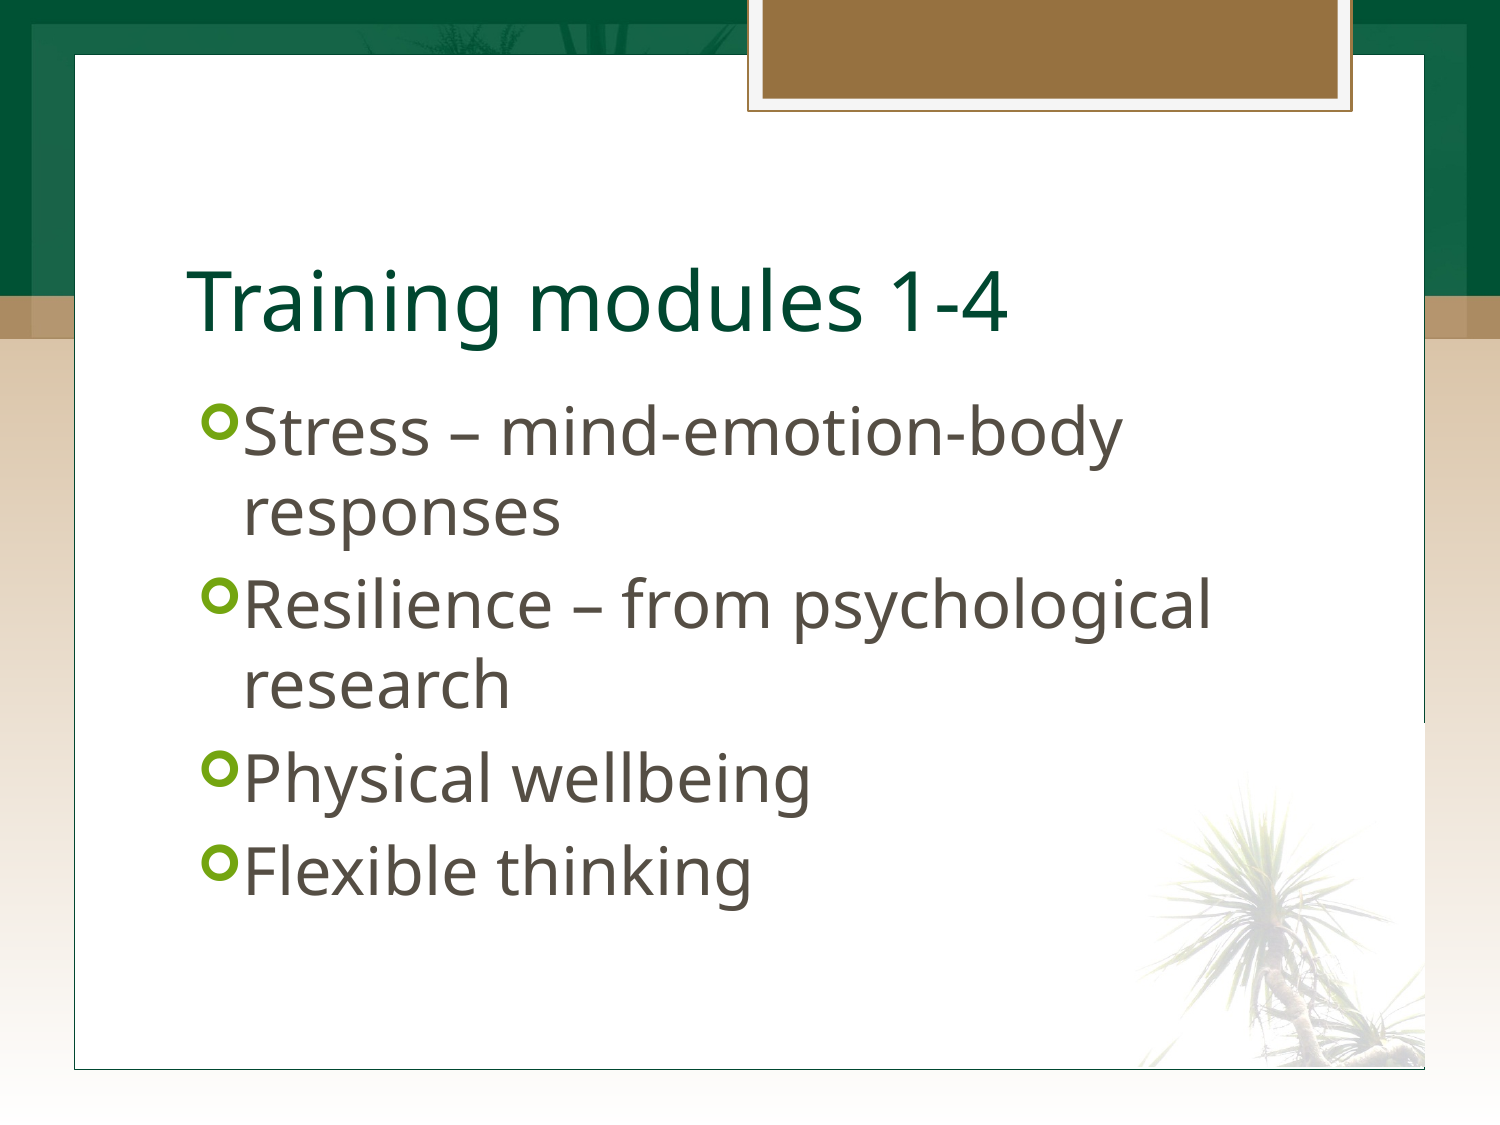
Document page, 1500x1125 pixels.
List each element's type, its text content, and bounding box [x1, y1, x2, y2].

picture [1353, 0, 1500, 339]
title Training modules 1-4 [171, 168, 1324, 357]
list Stress – mind-emotion-body responses Resilience – from psychological research Physical wellbeing Flexible thinking [171, 381, 1283, 957]
picture [1068, 723, 1425, 1067]
picture [0, 0, 747, 339]
